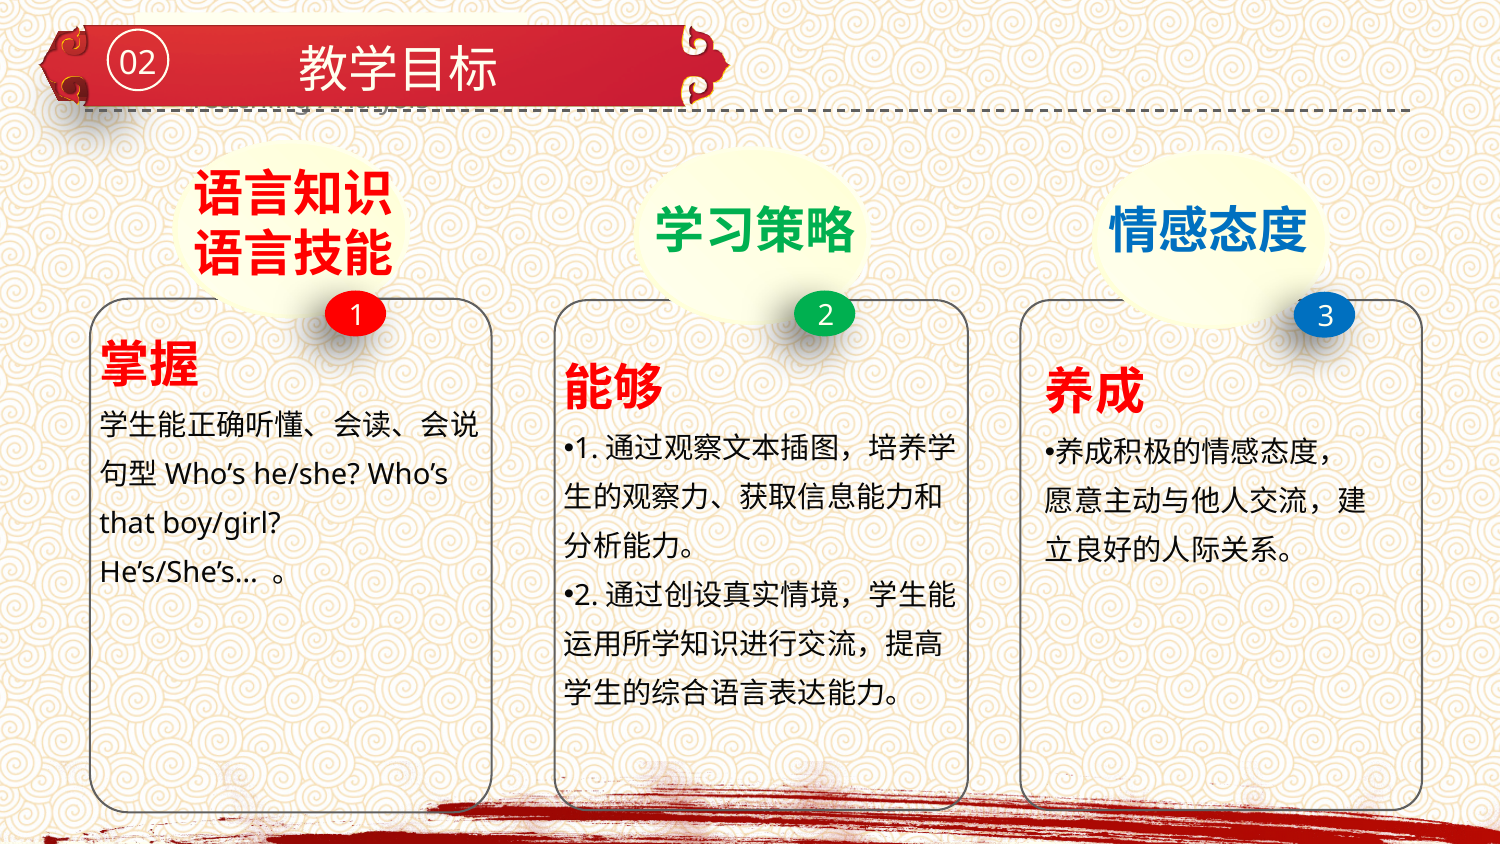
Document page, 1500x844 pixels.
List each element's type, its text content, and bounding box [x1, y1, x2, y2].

text_box 能够 1.通过观察文本插图，培养学生的观察力、获取信息能力和分析能力。 2.通过创设真实情境，学生能运用所学知识进行交流，提高学生的综合语言表达能力。 [564, 337, 959, 710]
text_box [172, 139, 411, 319]
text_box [1092, 150, 1330, 329]
text_box 养成 养成积极的情感态度，愿意主动与他人交流，建立良好的人际关系。 [1045, 341, 1377, 567]
text_box [553, 299, 969, 812]
text_box [1019, 299, 1424, 812]
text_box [102, 29, 522, 109]
text_box 2 [797, 325, 853, 337]
text_box 3 [1298, 291, 1357, 339]
picture [0, 0, 1500, 844]
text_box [633, 146, 872, 325]
text_box [88, 297, 493, 814]
text_box 掌握 学生能正确听懂、会读、会说句型Who’s he/she? Who’s that boy/girl? He’s/She’s… 。 [99, 314, 483, 623]
